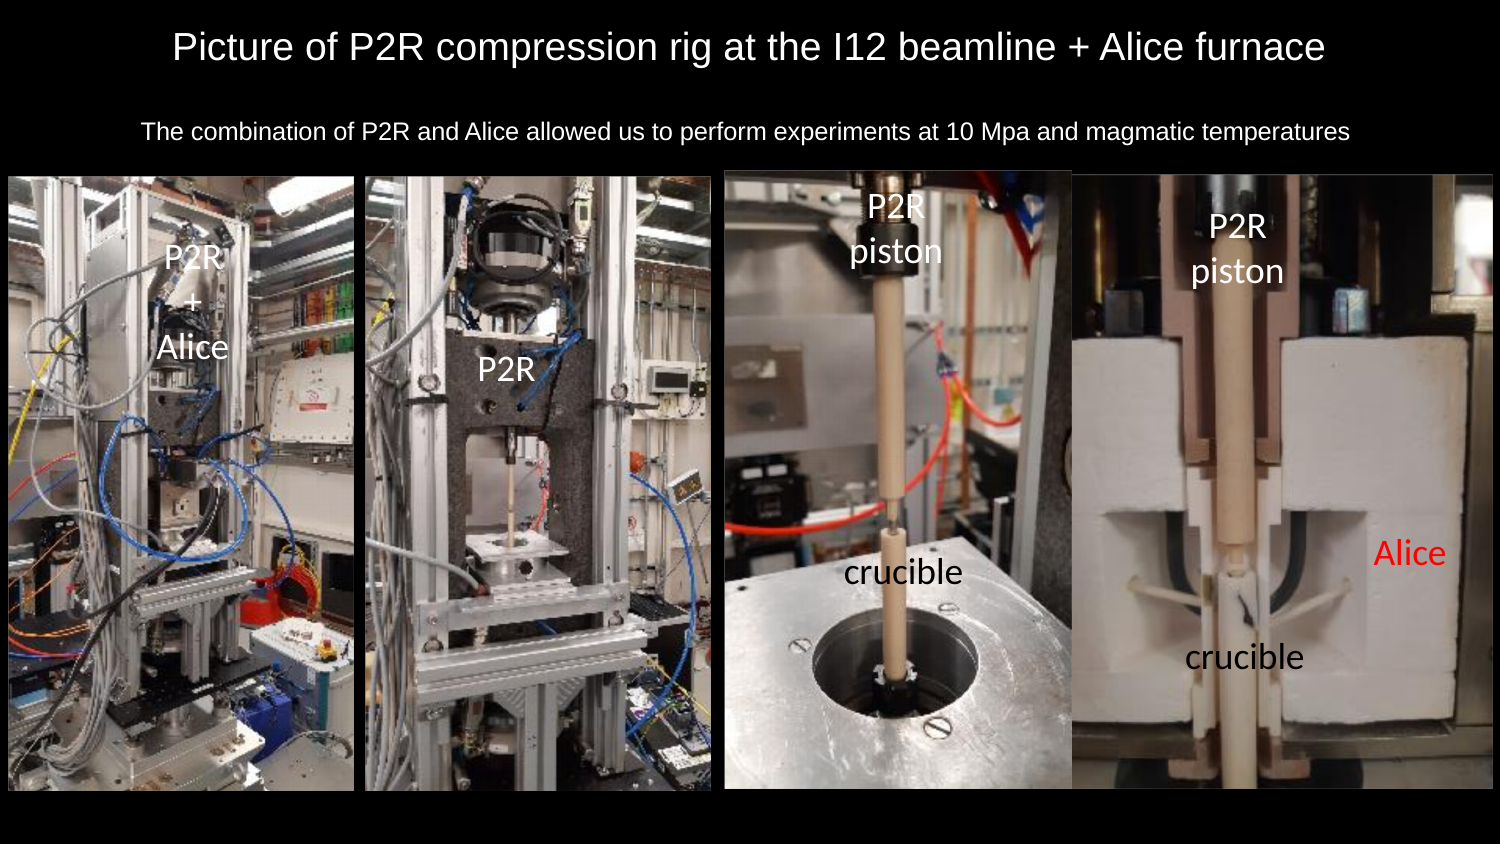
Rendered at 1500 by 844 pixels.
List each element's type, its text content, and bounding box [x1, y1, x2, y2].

text_box P2R + Alice [141, 224, 245, 309]
title Picture of P2R compression rig at the I12 beamline + Alice furnace The combination of P2R and Alice allowed us to perform experiments at 10 Mpa and magmatic temperatures [75, 13, 1425, 154]
text_box P2R piston [1175, 194, 1300, 249]
text_box P2R piston [834, 174, 959, 279]
picture [0, 171, 1500, 791]
